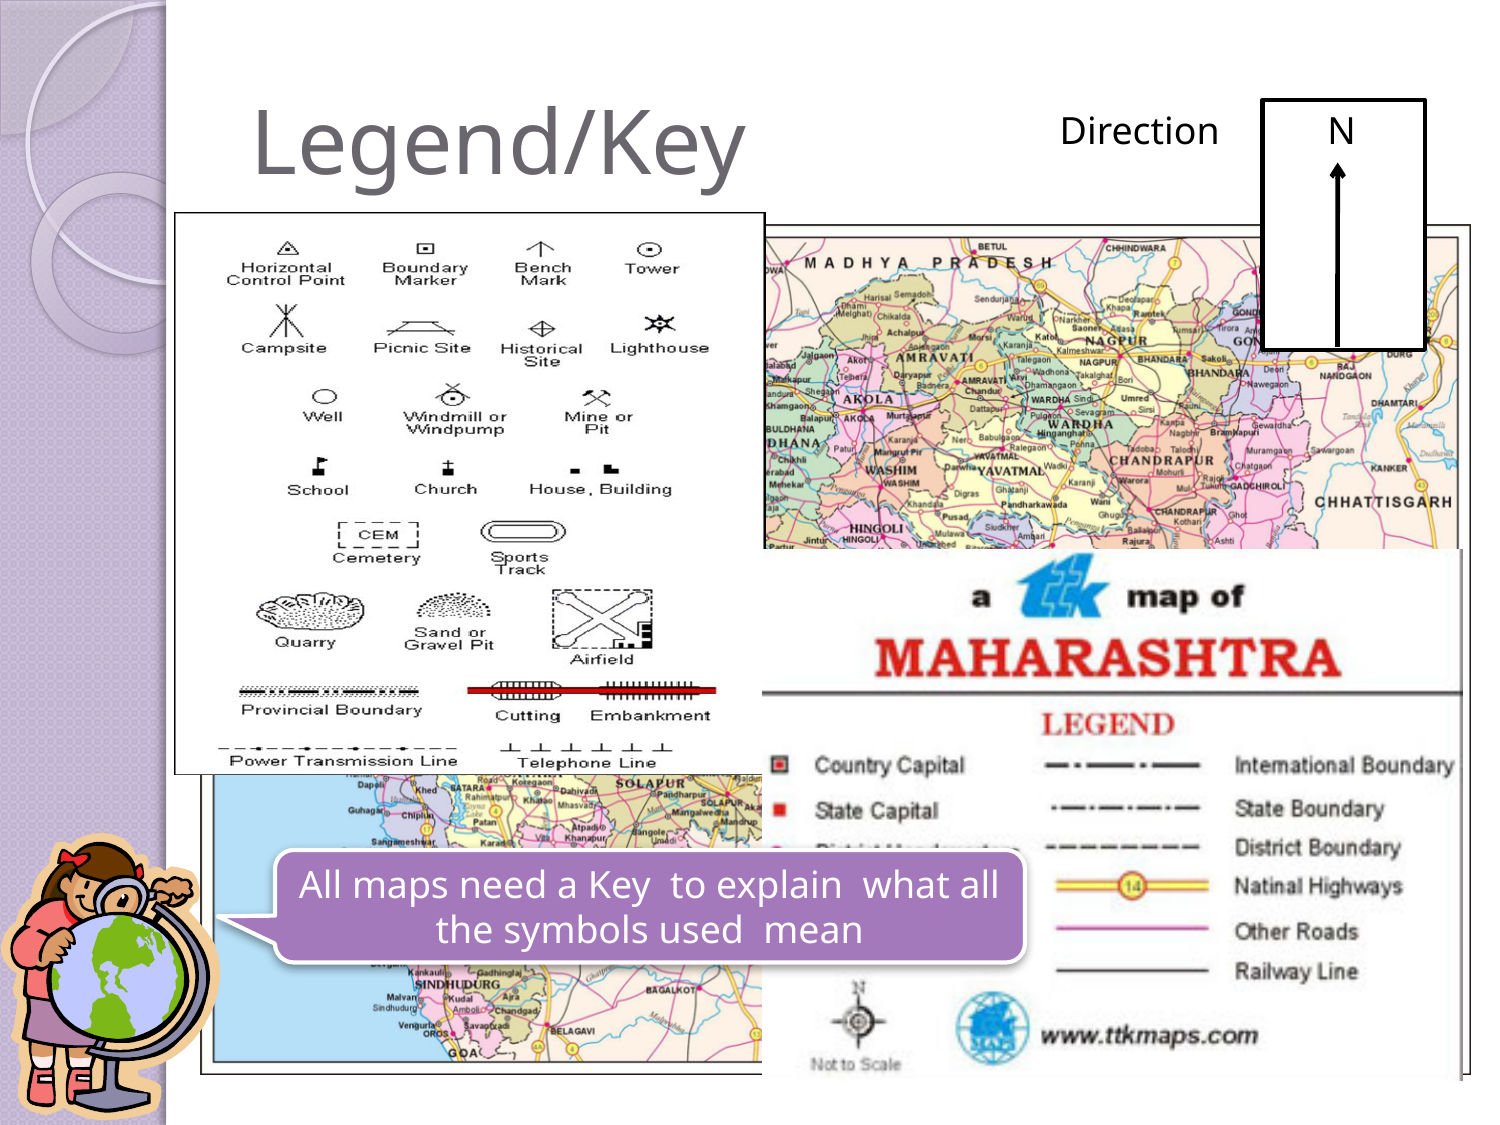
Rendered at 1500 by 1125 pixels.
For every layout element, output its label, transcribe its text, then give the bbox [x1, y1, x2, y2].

picture [0, 212, 1471, 1125]
title Legend/Key [235, 45, 1466, 221]
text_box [1049, 99, 1438, 351]
